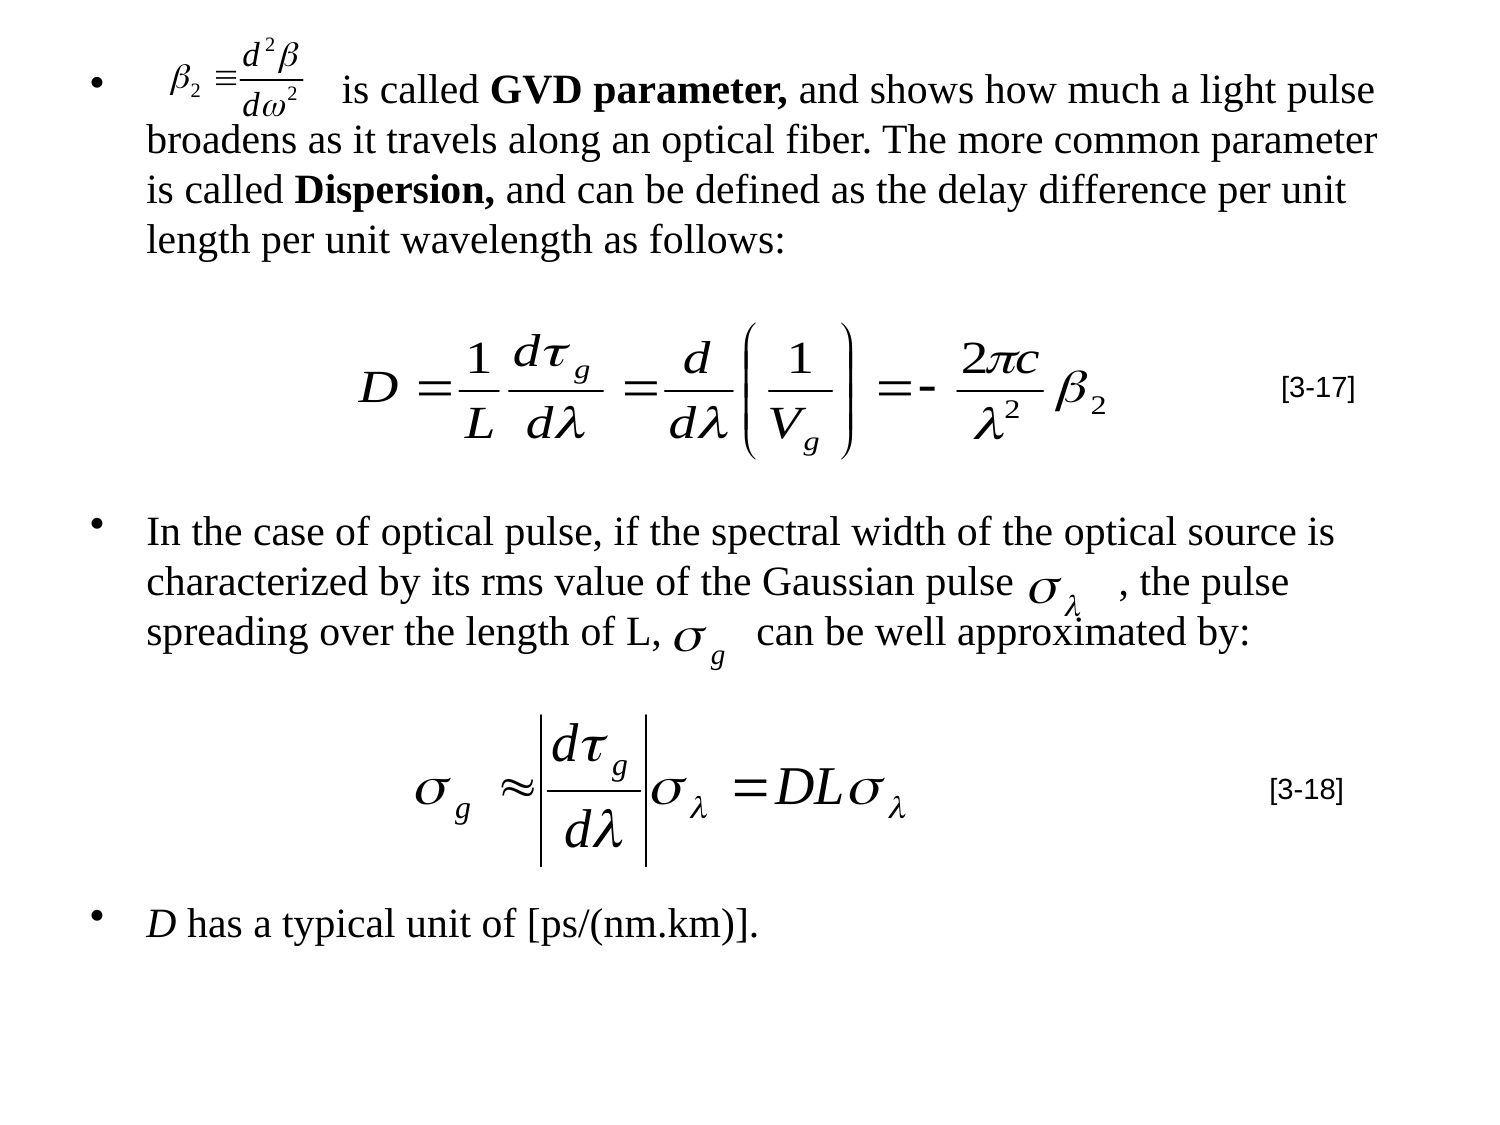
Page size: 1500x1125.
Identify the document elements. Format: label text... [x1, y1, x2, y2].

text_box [1021, 550, 1093, 630]
list is called GVD parameter, and shows how much a light pulse broadens as it travels along an optical fiber. The more common parameter is called Dispersion, and can be defined as the delay difference per unit length per unit wavelength as follows: In the case of optical pulse, if the spectral width of the optical source is characterized by its rms value of the Gaussian pulse , the pulse spreading over the length of L, can be well approximated by: D has a typical unit of [ps/(nm.km)]. [74, 54, 1426, 1006]
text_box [666, 601, 739, 681]
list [163, 27, 310, 124]
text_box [348, 314, 1117, 469]
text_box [407, 703, 916, 878]
text_box [3-17] [1266, 361, 1371, 412]
text_box [3-18] [1254, 762, 1360, 813]
